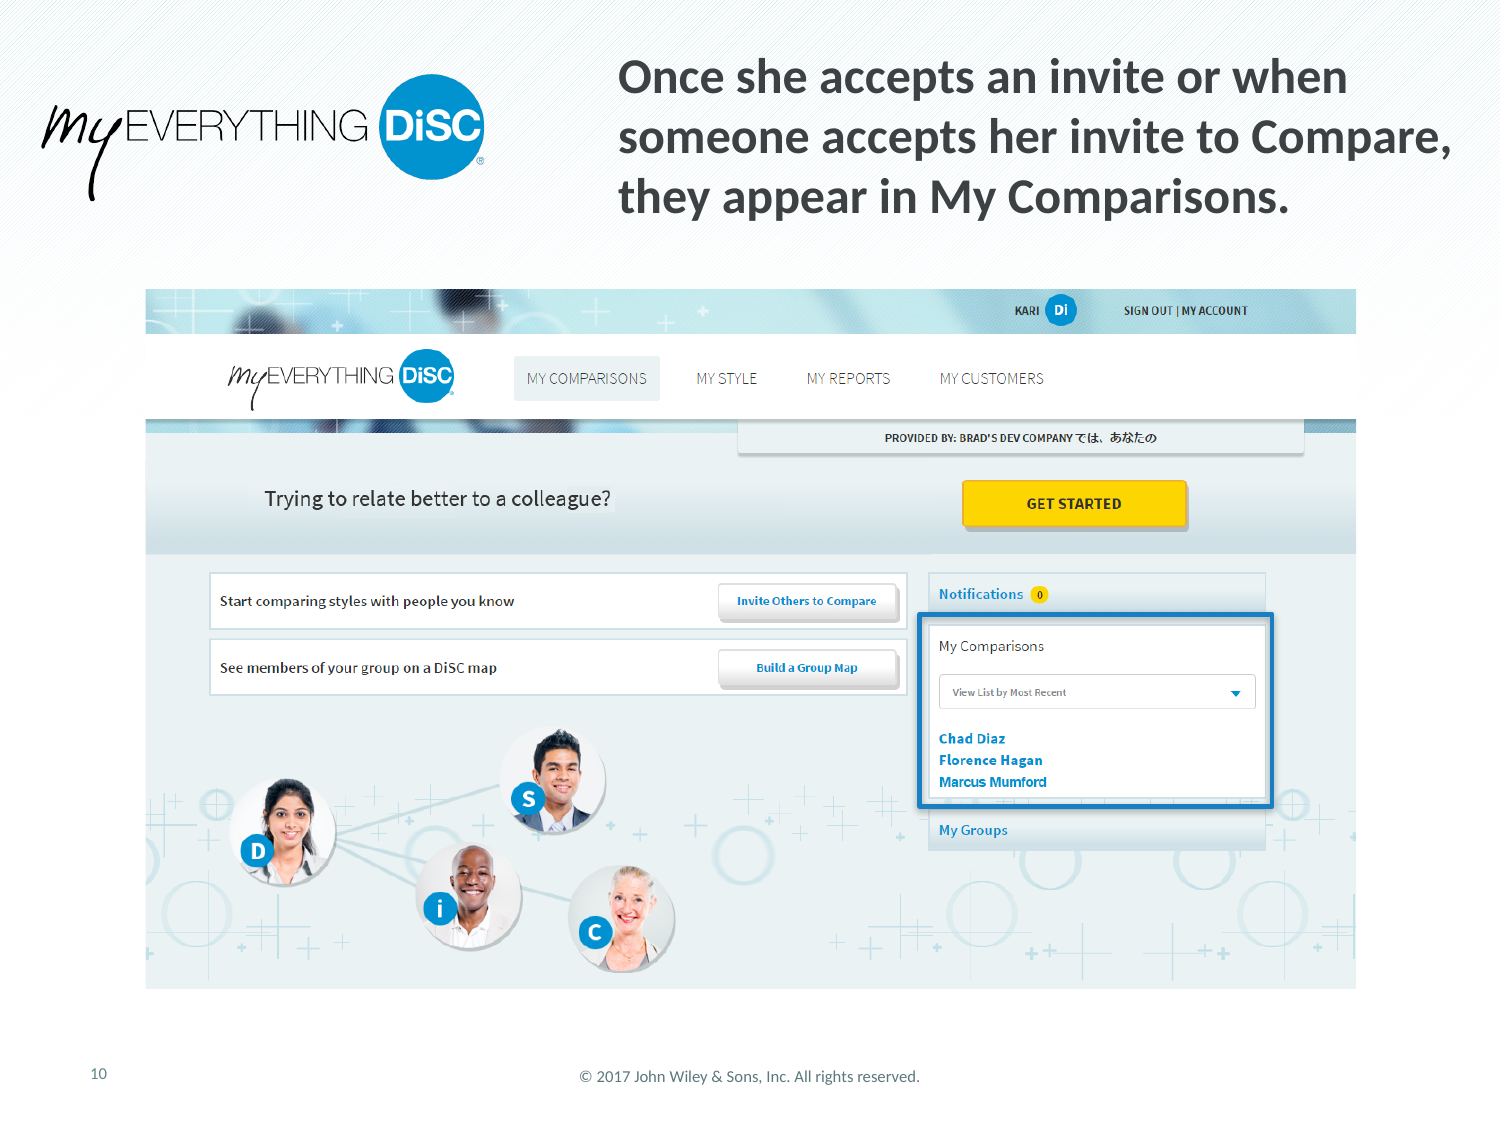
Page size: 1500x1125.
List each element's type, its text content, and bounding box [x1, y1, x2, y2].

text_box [145, 289, 1357, 989]
list Once she accepts an invite or when someone accepts her invite to Compare, they appear in My Comparisons. [603, 0, 1492, 267]
picture [0, 0, 1500, 730]
slide_number 10 [75, 1042, 425, 1103]
